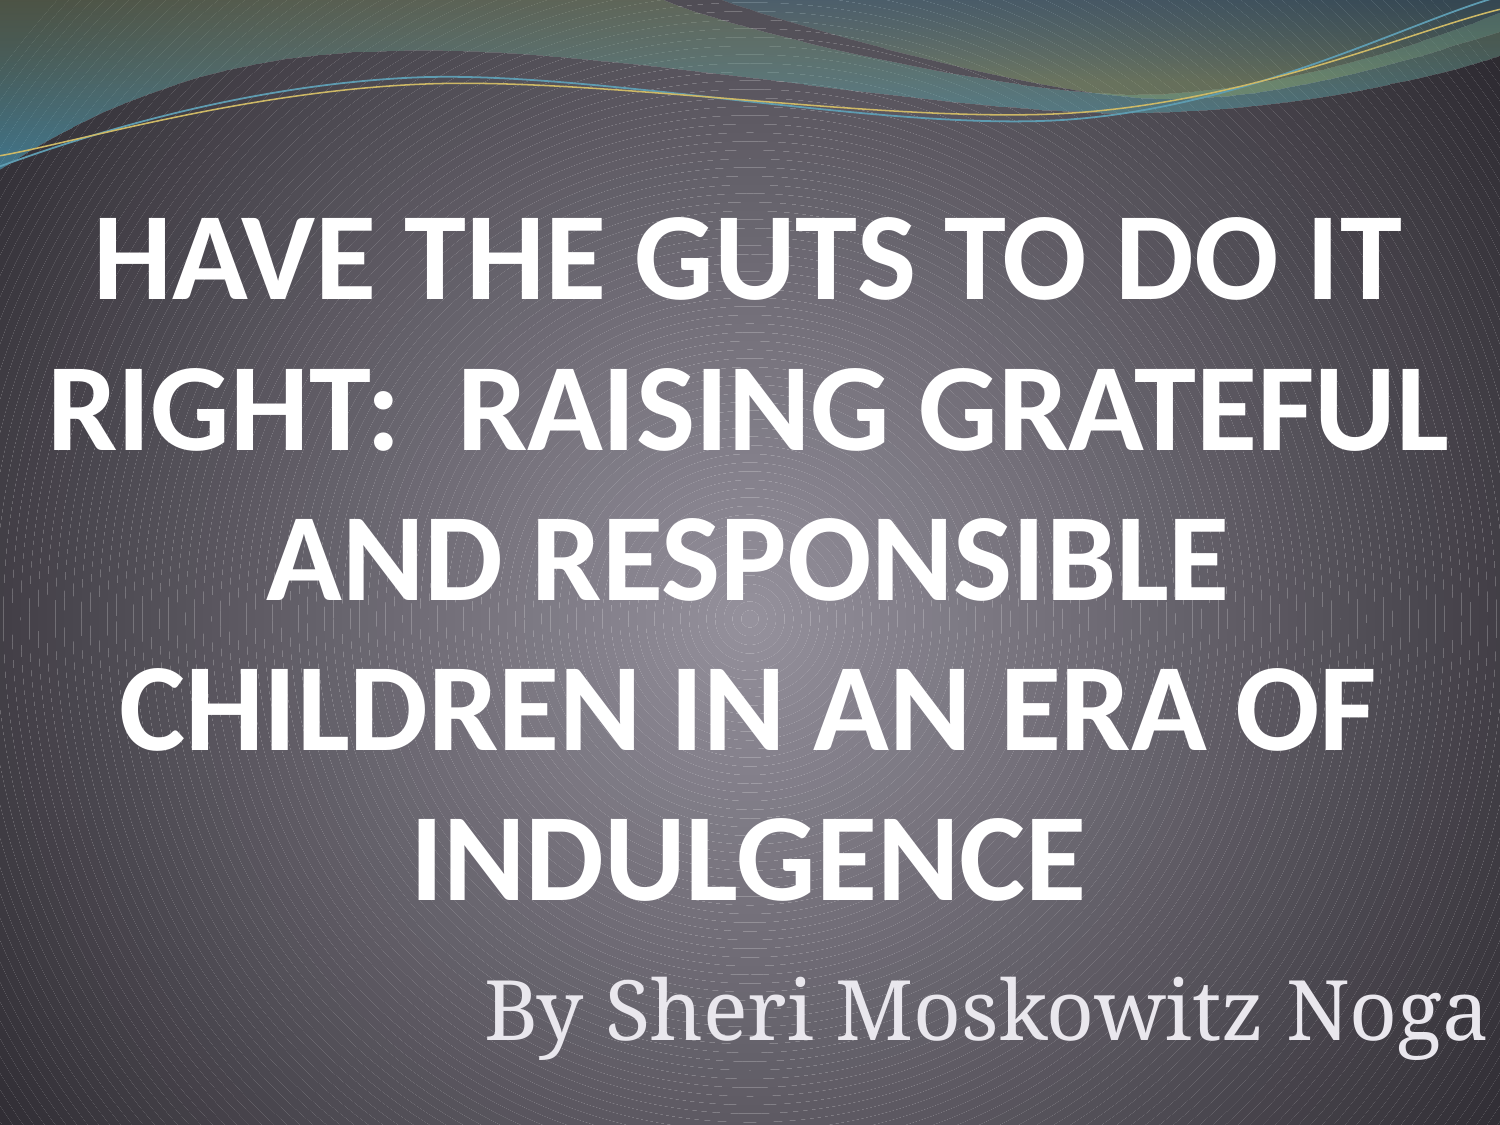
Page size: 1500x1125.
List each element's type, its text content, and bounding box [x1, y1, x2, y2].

title HAVE THE GUTS TO DO IT RIGHT: RAISING GRATEFUL AND RESPONSIBLE CHILDREN IN AN ERA OF INDULGENCE [37, 174, 1463, 925]
subtitle By Sheri Moskowitz Noga [350, 950, 1500, 1125]
